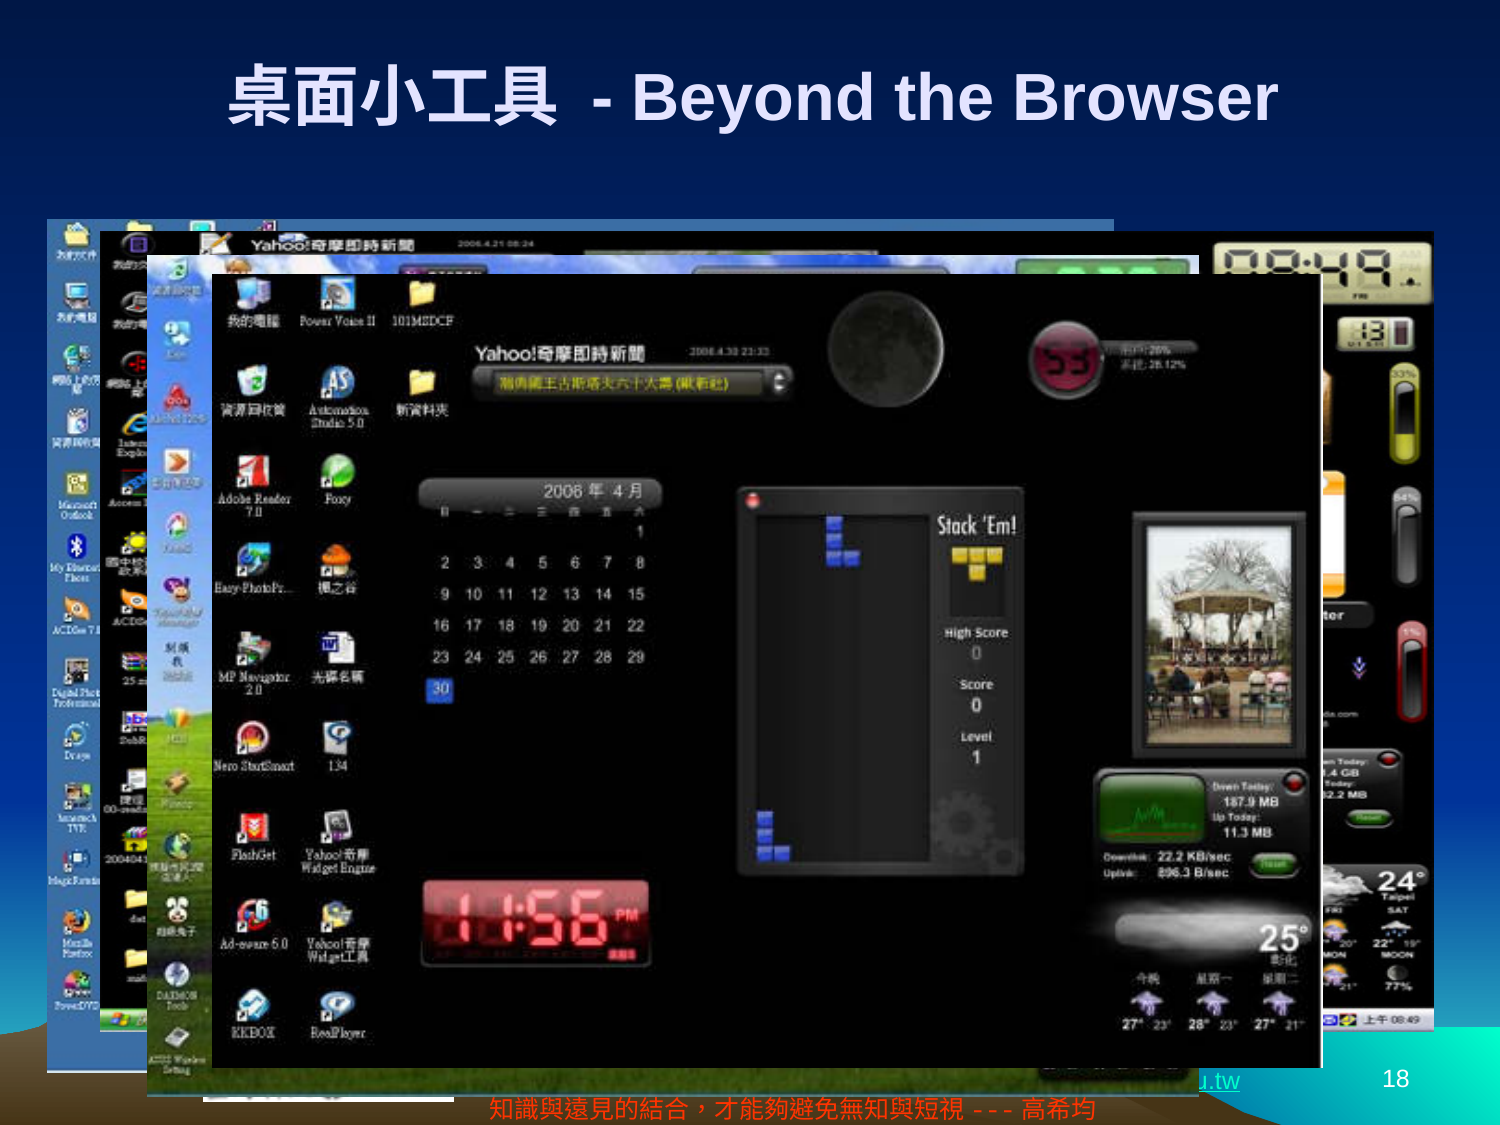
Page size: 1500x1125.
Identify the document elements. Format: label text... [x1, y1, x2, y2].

title 桌面小工具 - Beyond the Browser [77, 0, 1429, 188]
picture [46, 219, 1434, 1102]
slide_number 18 [1201, 1040, 1426, 1101]
